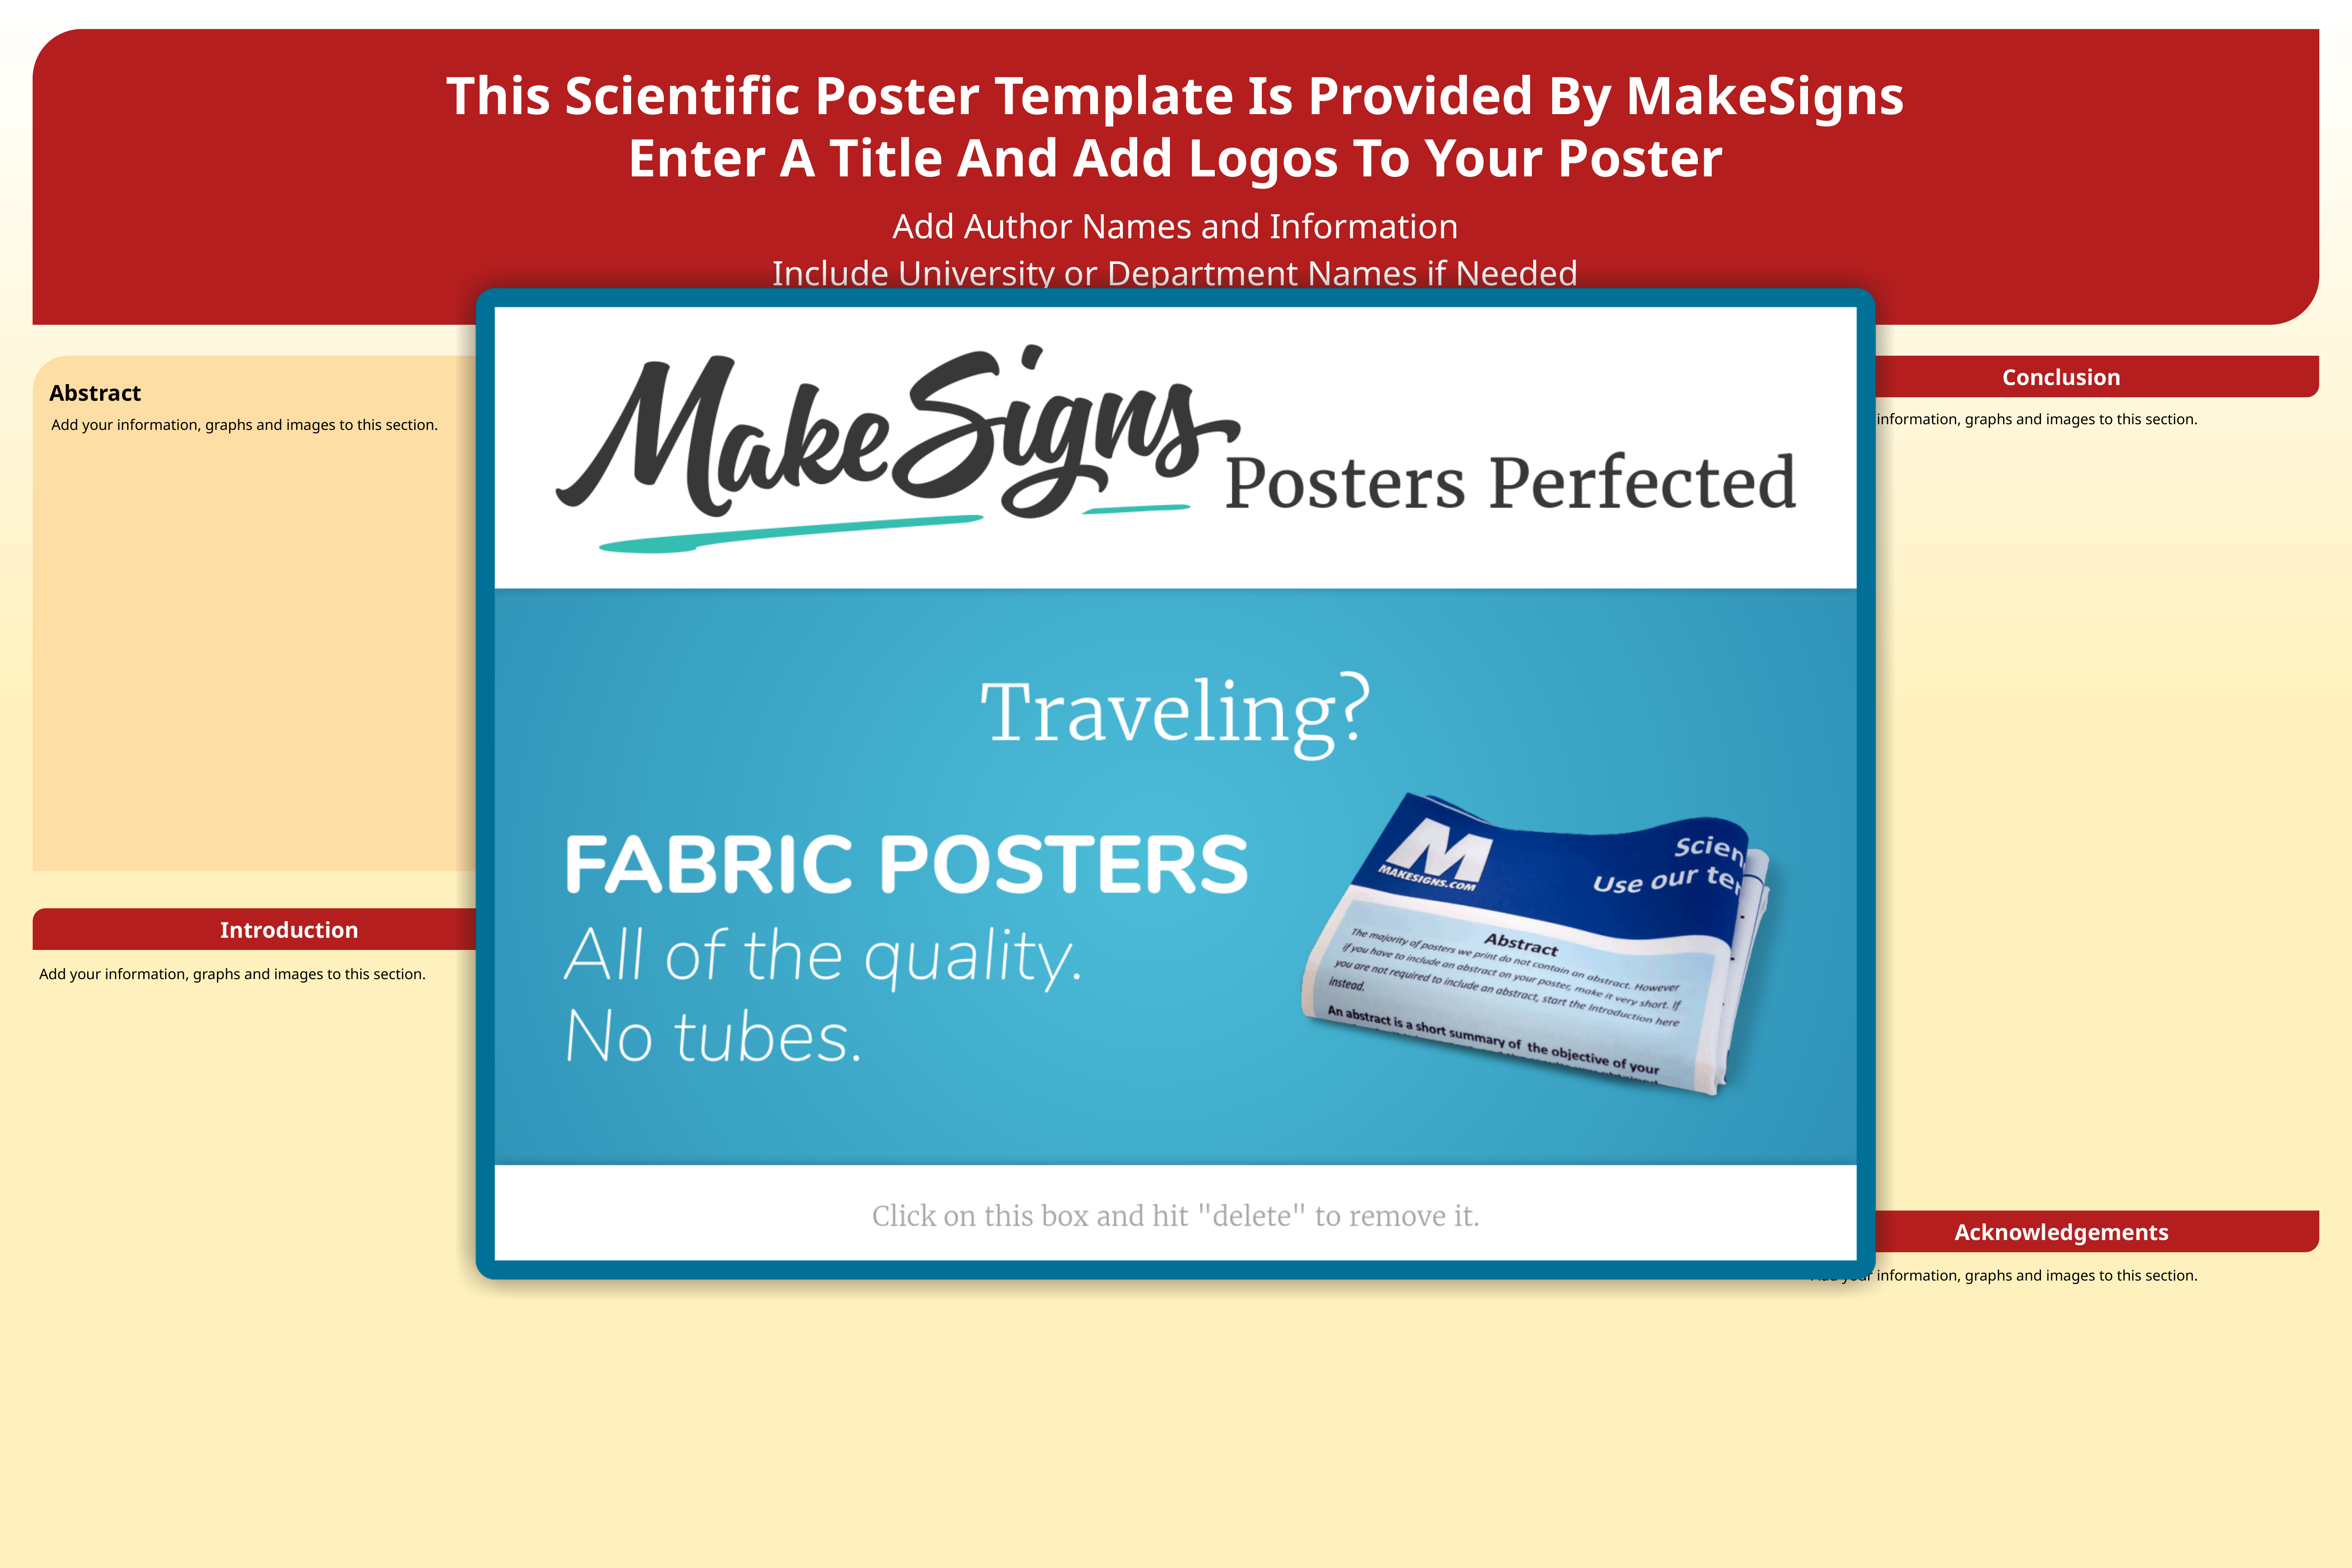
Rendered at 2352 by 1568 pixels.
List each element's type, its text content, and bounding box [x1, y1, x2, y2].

text_box [33, 355, 453, 871]
text_box Acknowledgements [1899, 1210, 2319, 1252]
text_box Add your information, graphs and images to this section. [33, 962, 453, 986]
text_box [32, 29, 2319, 325]
text_box Introduction [33, 908, 453, 950]
text_box Add your information, graphs and images to this section. [1899, 1263, 2319, 1287]
text_box Abstract [45, 374, 453, 408]
text_box Conclusion [1899, 355, 2319, 398]
text_box Add your information, graphs and images to this section. [1899, 407, 2295, 431]
text_box This Scientific Poster Template Is Provided By MakeSigns Enter A Title And Add Logos To Your Poster [196, 60, 2156, 191]
picture [456, 268, 1896, 1300]
text_box Add Author Names and Information Include University or Department Names if Needed [196, 202, 2156, 296]
text_box Add your information, graphs and images to this section. [45, 412, 453, 436]
